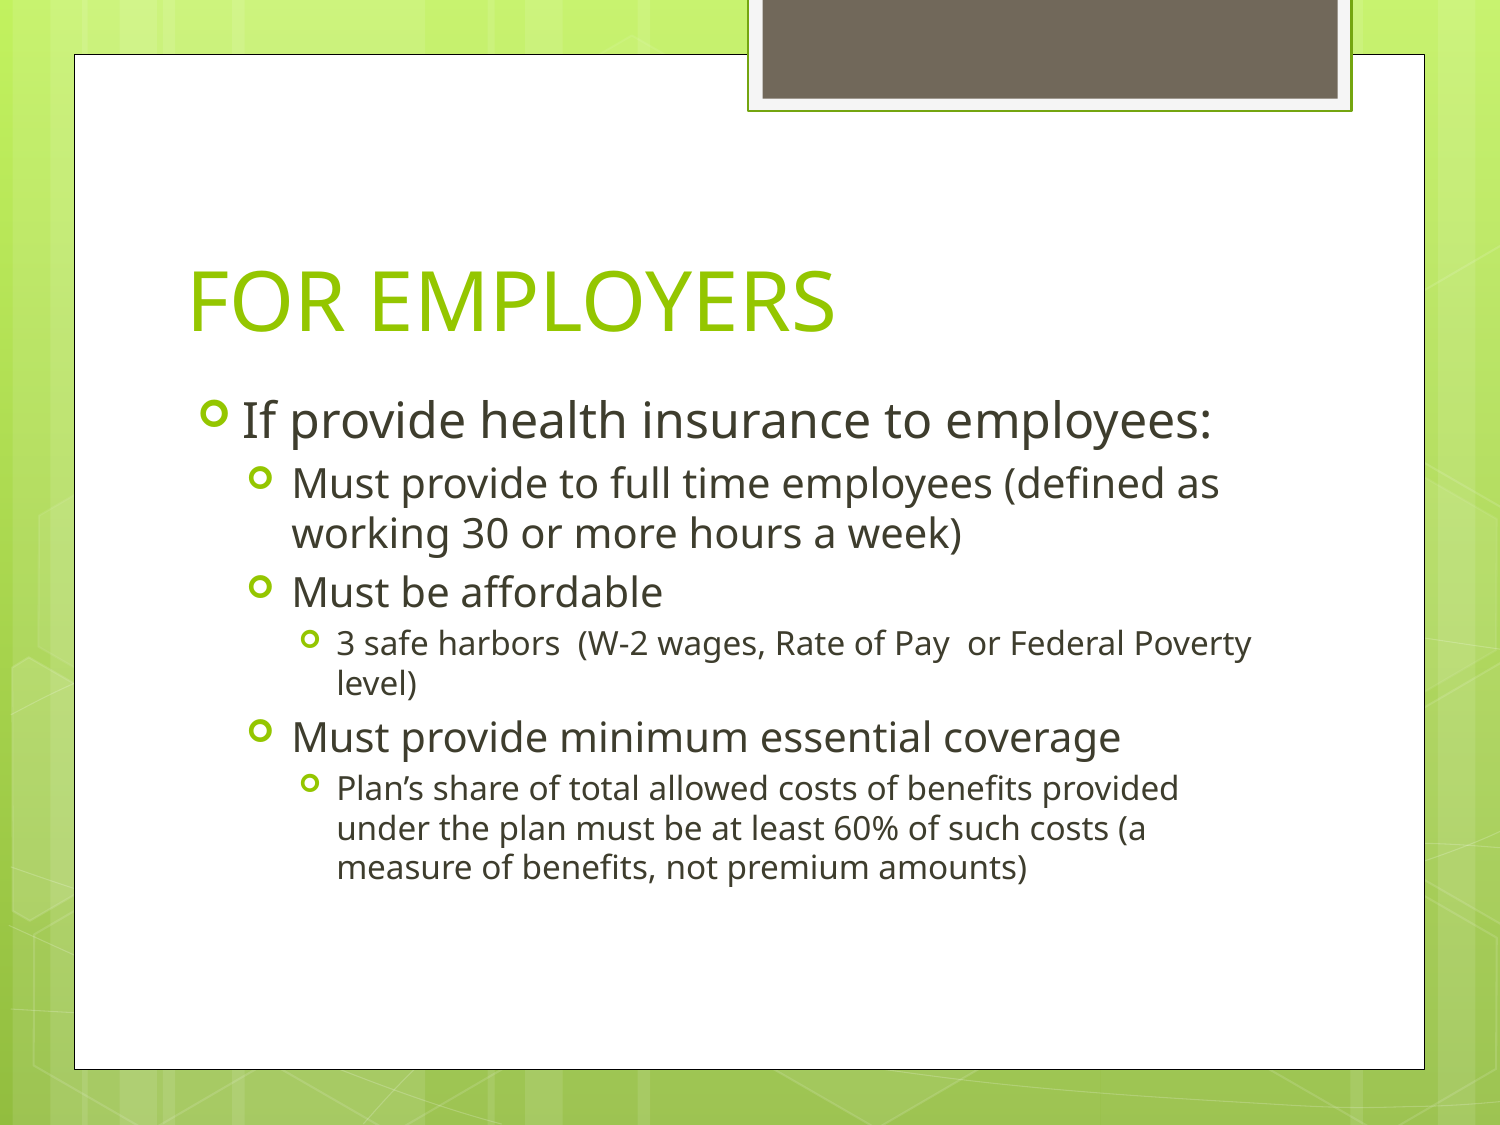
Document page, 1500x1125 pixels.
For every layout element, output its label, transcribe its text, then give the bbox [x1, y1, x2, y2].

title FOR EMPLOYERS [171, 168, 1324, 357]
list If provide health insurance to employees: Must provide to full time employees (defined as working 30 or more hours a week) Must be affordable 3 safe harbors (W-2 wages, Rate of Pay or Federal Poverty level) Must provide minimum essential coverage Plan’s share of total allowed costs of benefits provided under the plan must be at least 60% of such costs (a measure of benefits, not premium amounts) [171, 381, 1283, 957]
